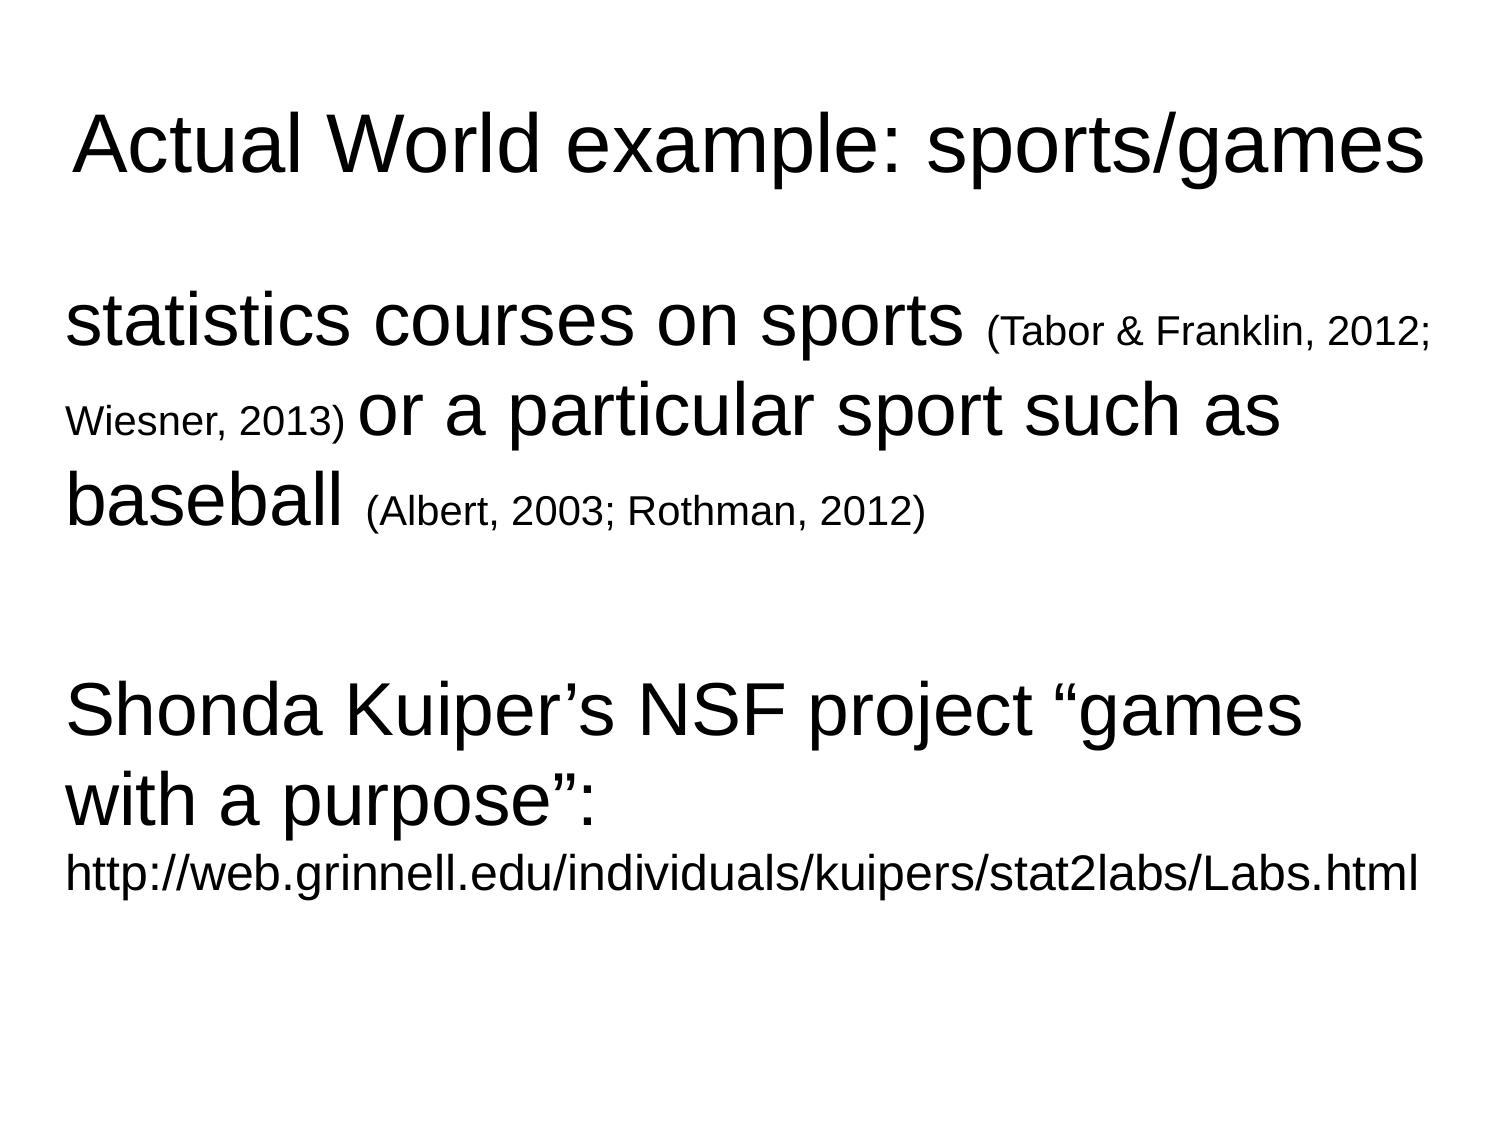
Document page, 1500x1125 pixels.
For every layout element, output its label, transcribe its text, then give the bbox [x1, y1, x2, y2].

list statistics courses on sports (Tabor & Franklin, 2012; Wiesner, 2013) or a particular sport such as baseball (Albert, 2003; Rothman, 2012) Shonda Kuiper’s NSF project “games with a purpose”: http://web.grinnell.edu/individuals/kuipers/stat2labs/Labs.html [50, 262, 1463, 1005]
title Actual World example: sports/games [24, 45, 1475, 233]
